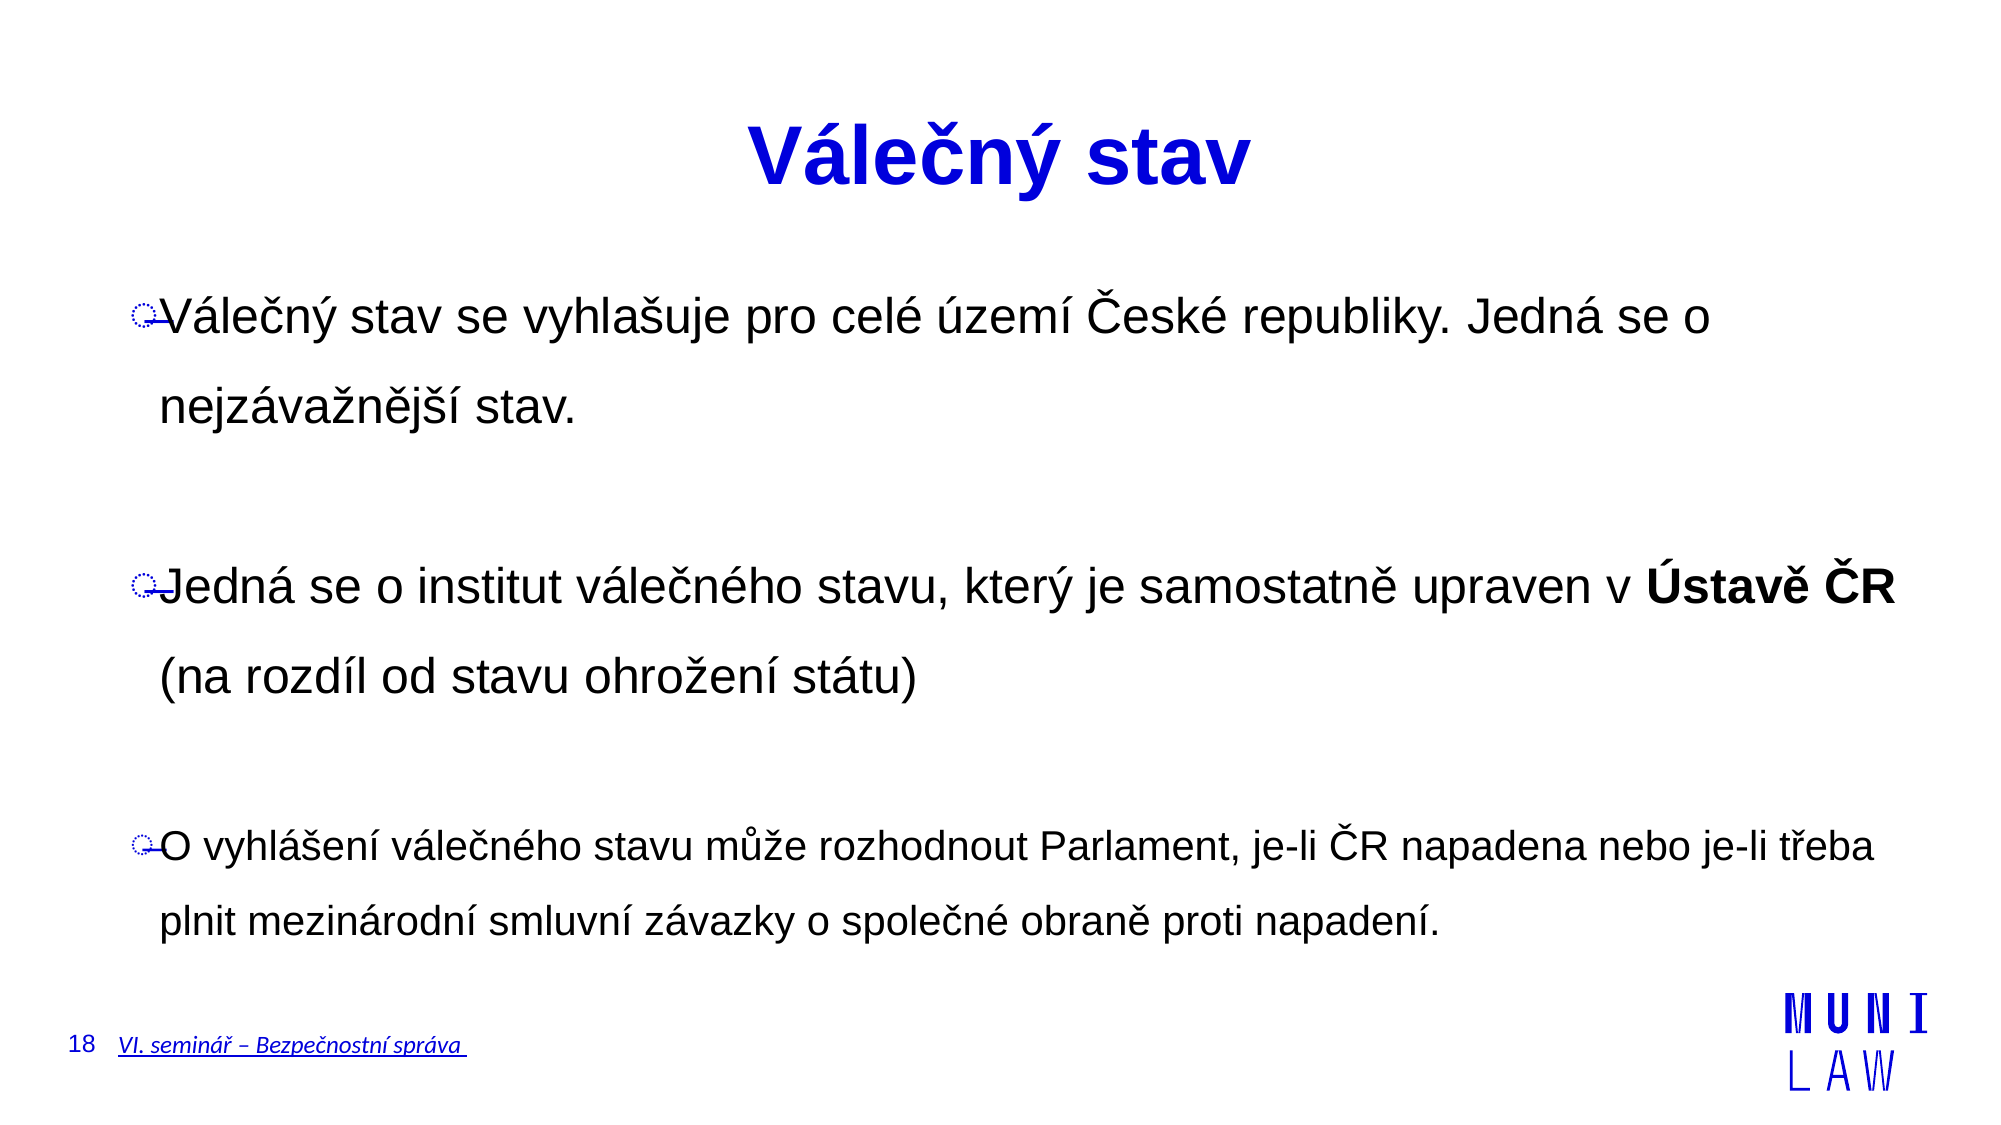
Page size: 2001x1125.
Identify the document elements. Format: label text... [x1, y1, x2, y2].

slide_number 18 [67, 1021, 110, 1063]
title Válečný stav [118, 118, 1883, 193]
footer VI. seminář – Bezpečnostní správa [118, 1021, 1867, 1063]
list Válečný stav se vyhlašuje pro celé území České republiky. Jedná se o nejzávažnější stav. Jedná se o institut válečného stavu, který je samostatně upraven v Ústavě ČR (na rozdíl od stavu ohrožení státu) O vyhlášení válečného stavu může rozhodnout Parlament, je-li ČR napadena nebo je-li třeba plnit mezinárodní smluvní závazky o společné obraně proti napadení. [118, 253, 1902, 986]
